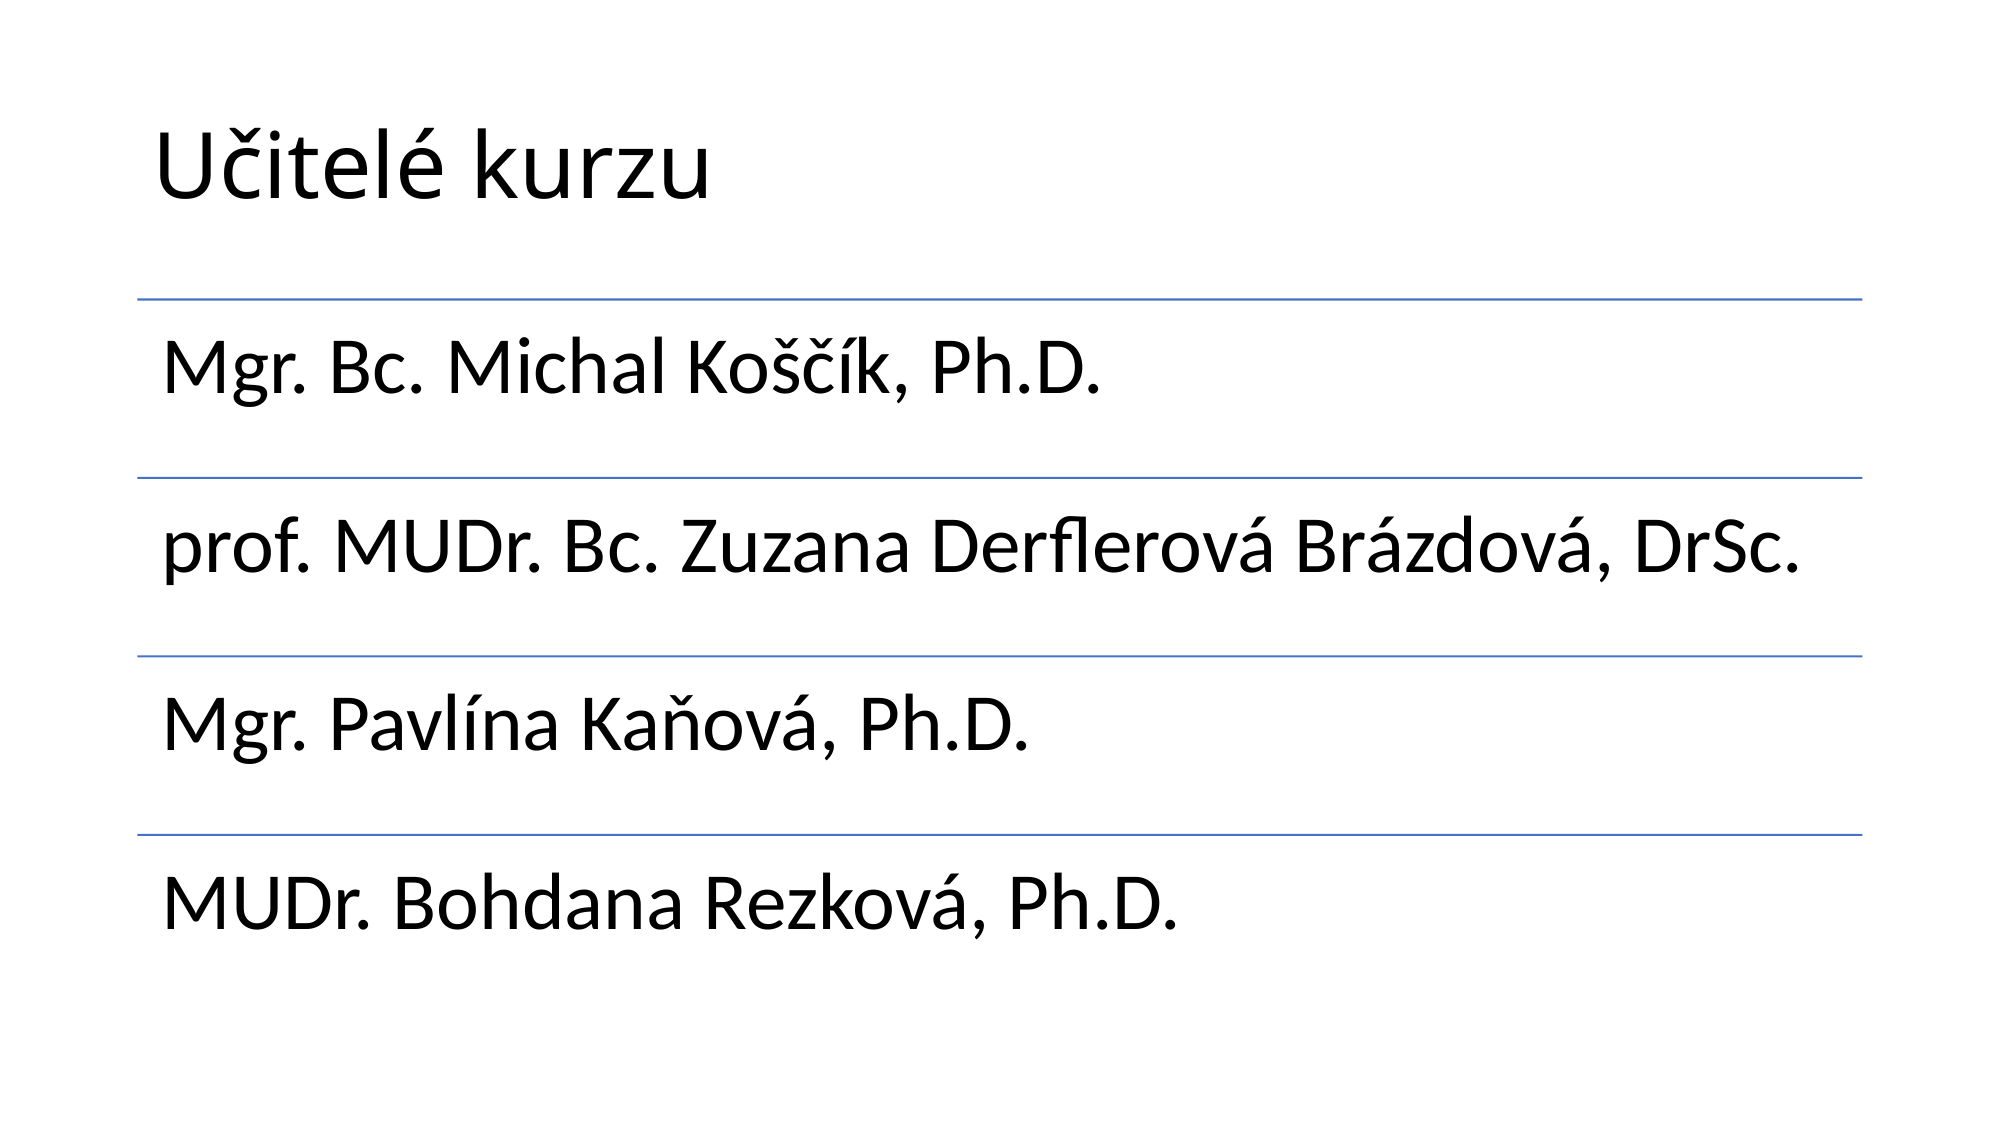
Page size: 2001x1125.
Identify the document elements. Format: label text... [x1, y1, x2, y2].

title Učitelé kurzu [137, 59, 1863, 278]
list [137, 299, 1863, 1014]
